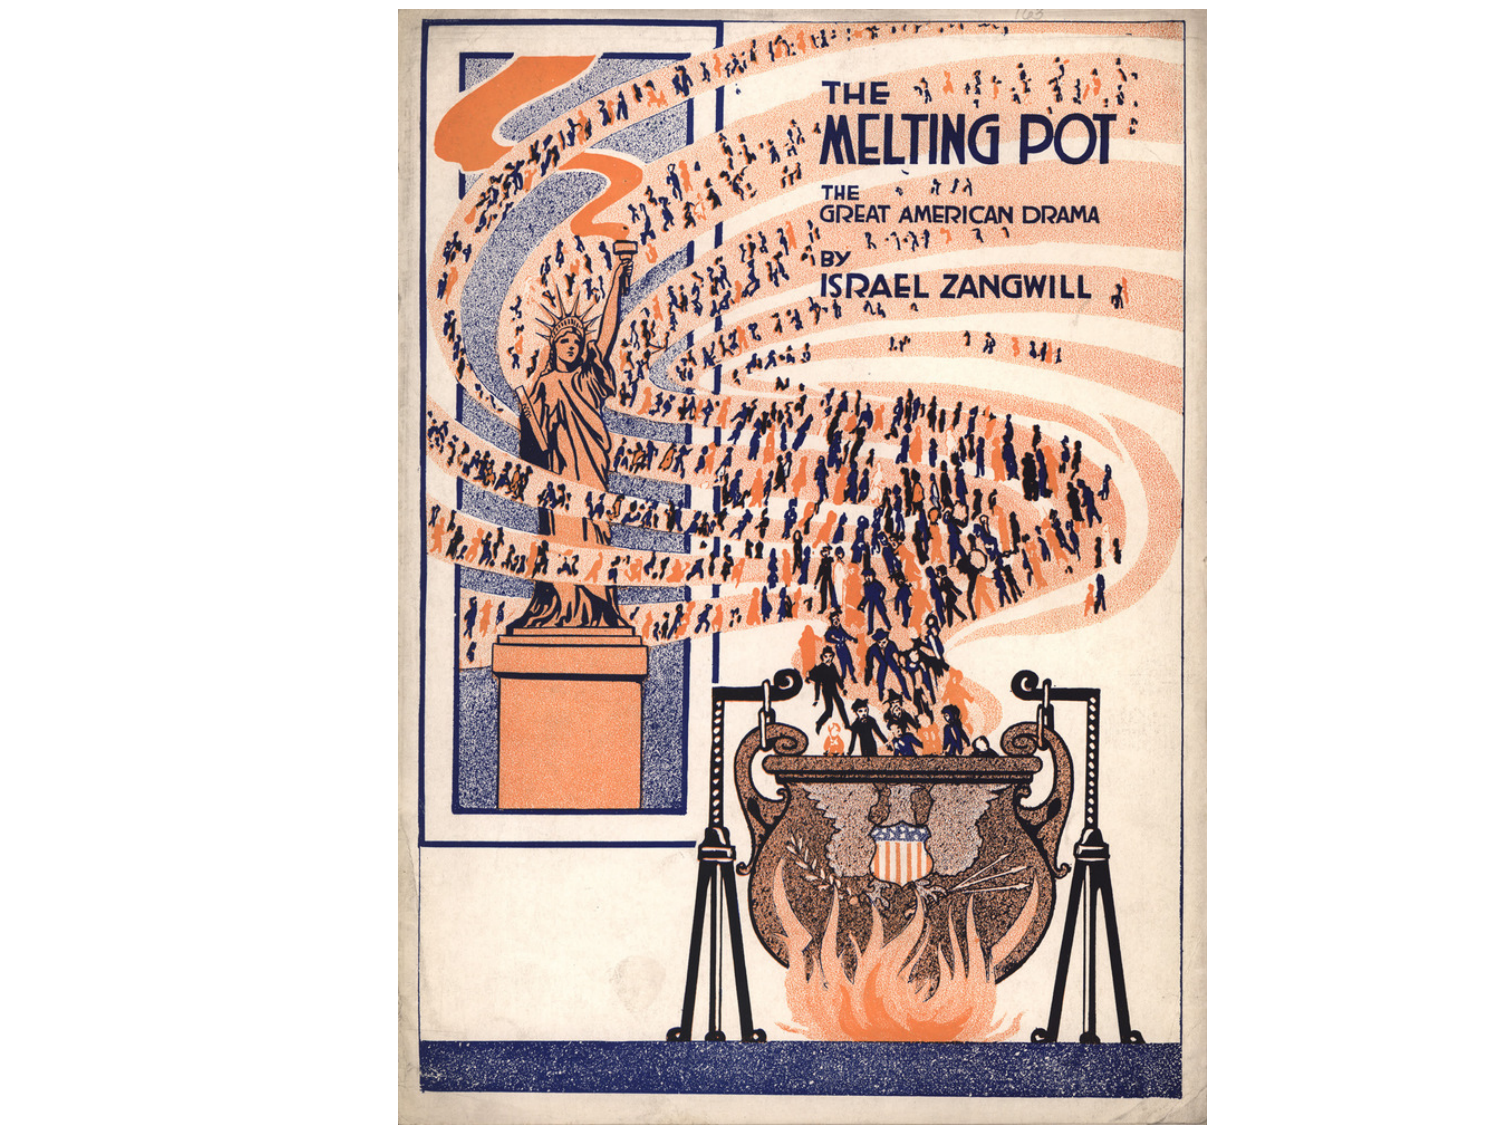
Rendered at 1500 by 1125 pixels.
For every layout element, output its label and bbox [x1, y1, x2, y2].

list [398, 9, 1208, 1125]
